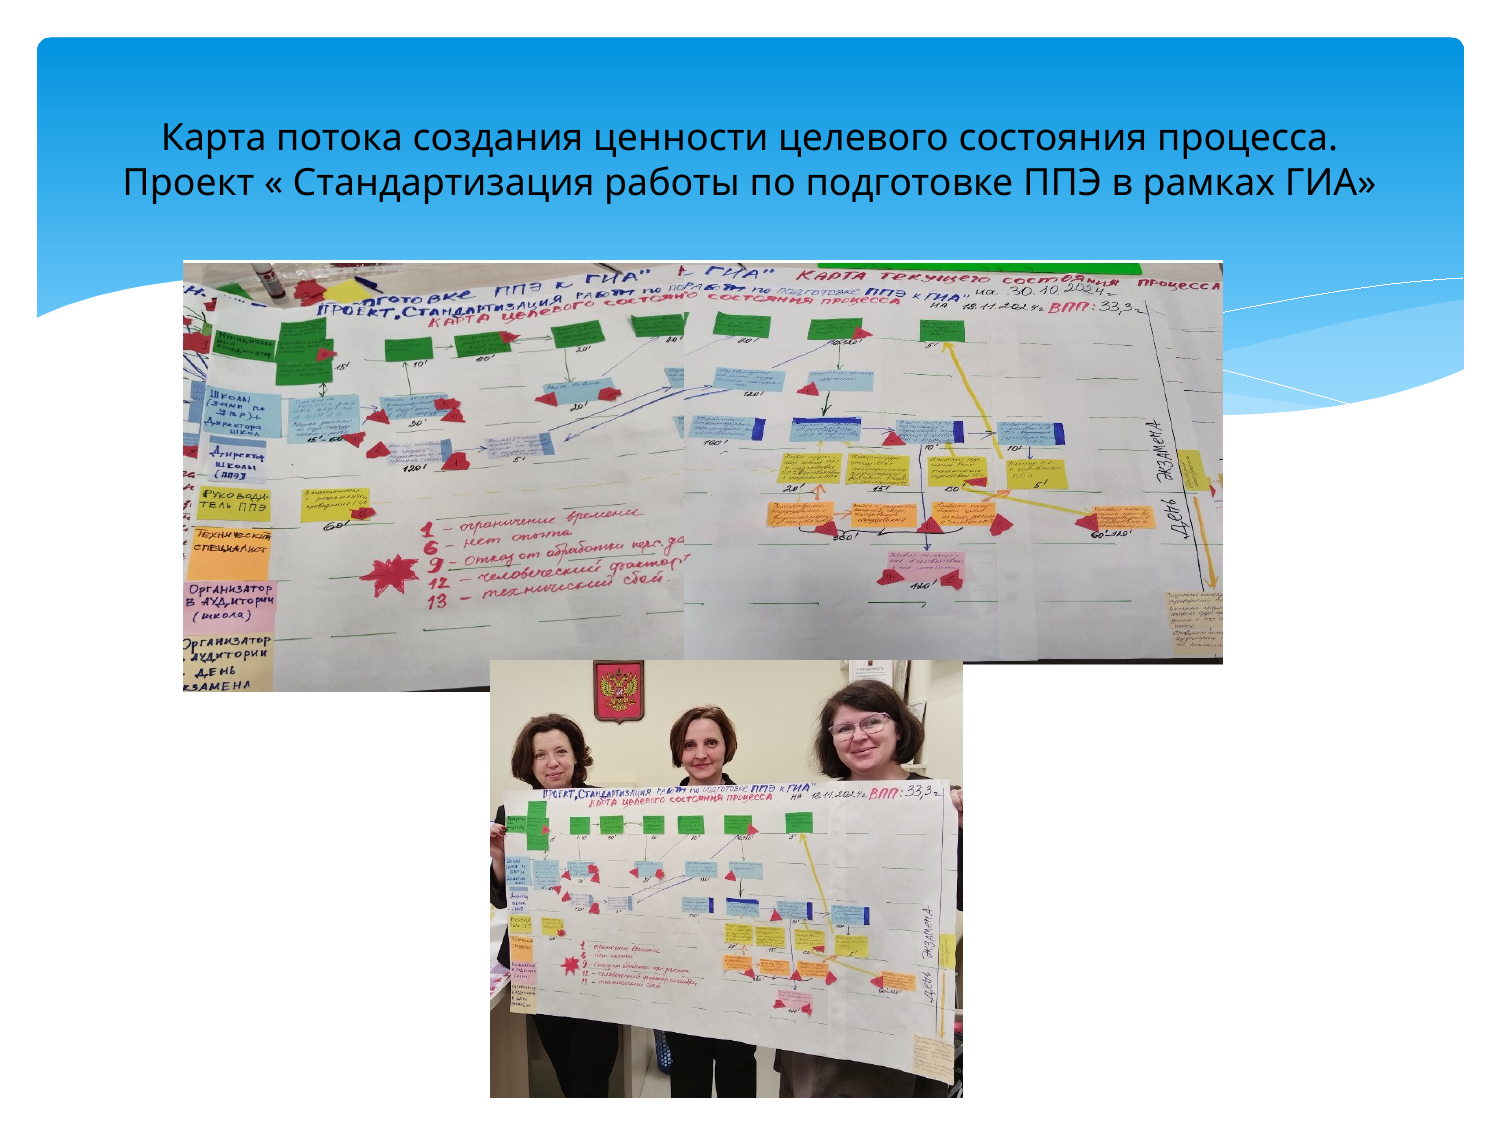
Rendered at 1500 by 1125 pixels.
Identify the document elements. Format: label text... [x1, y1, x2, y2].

title Карта потока создания ценности целевого состояния процесса. Проект « Стандартизация работы по подготовке ППЭ в рамках ГИА» [75, 55, 1425, 261]
picture [182, 260, 1223, 1099]
